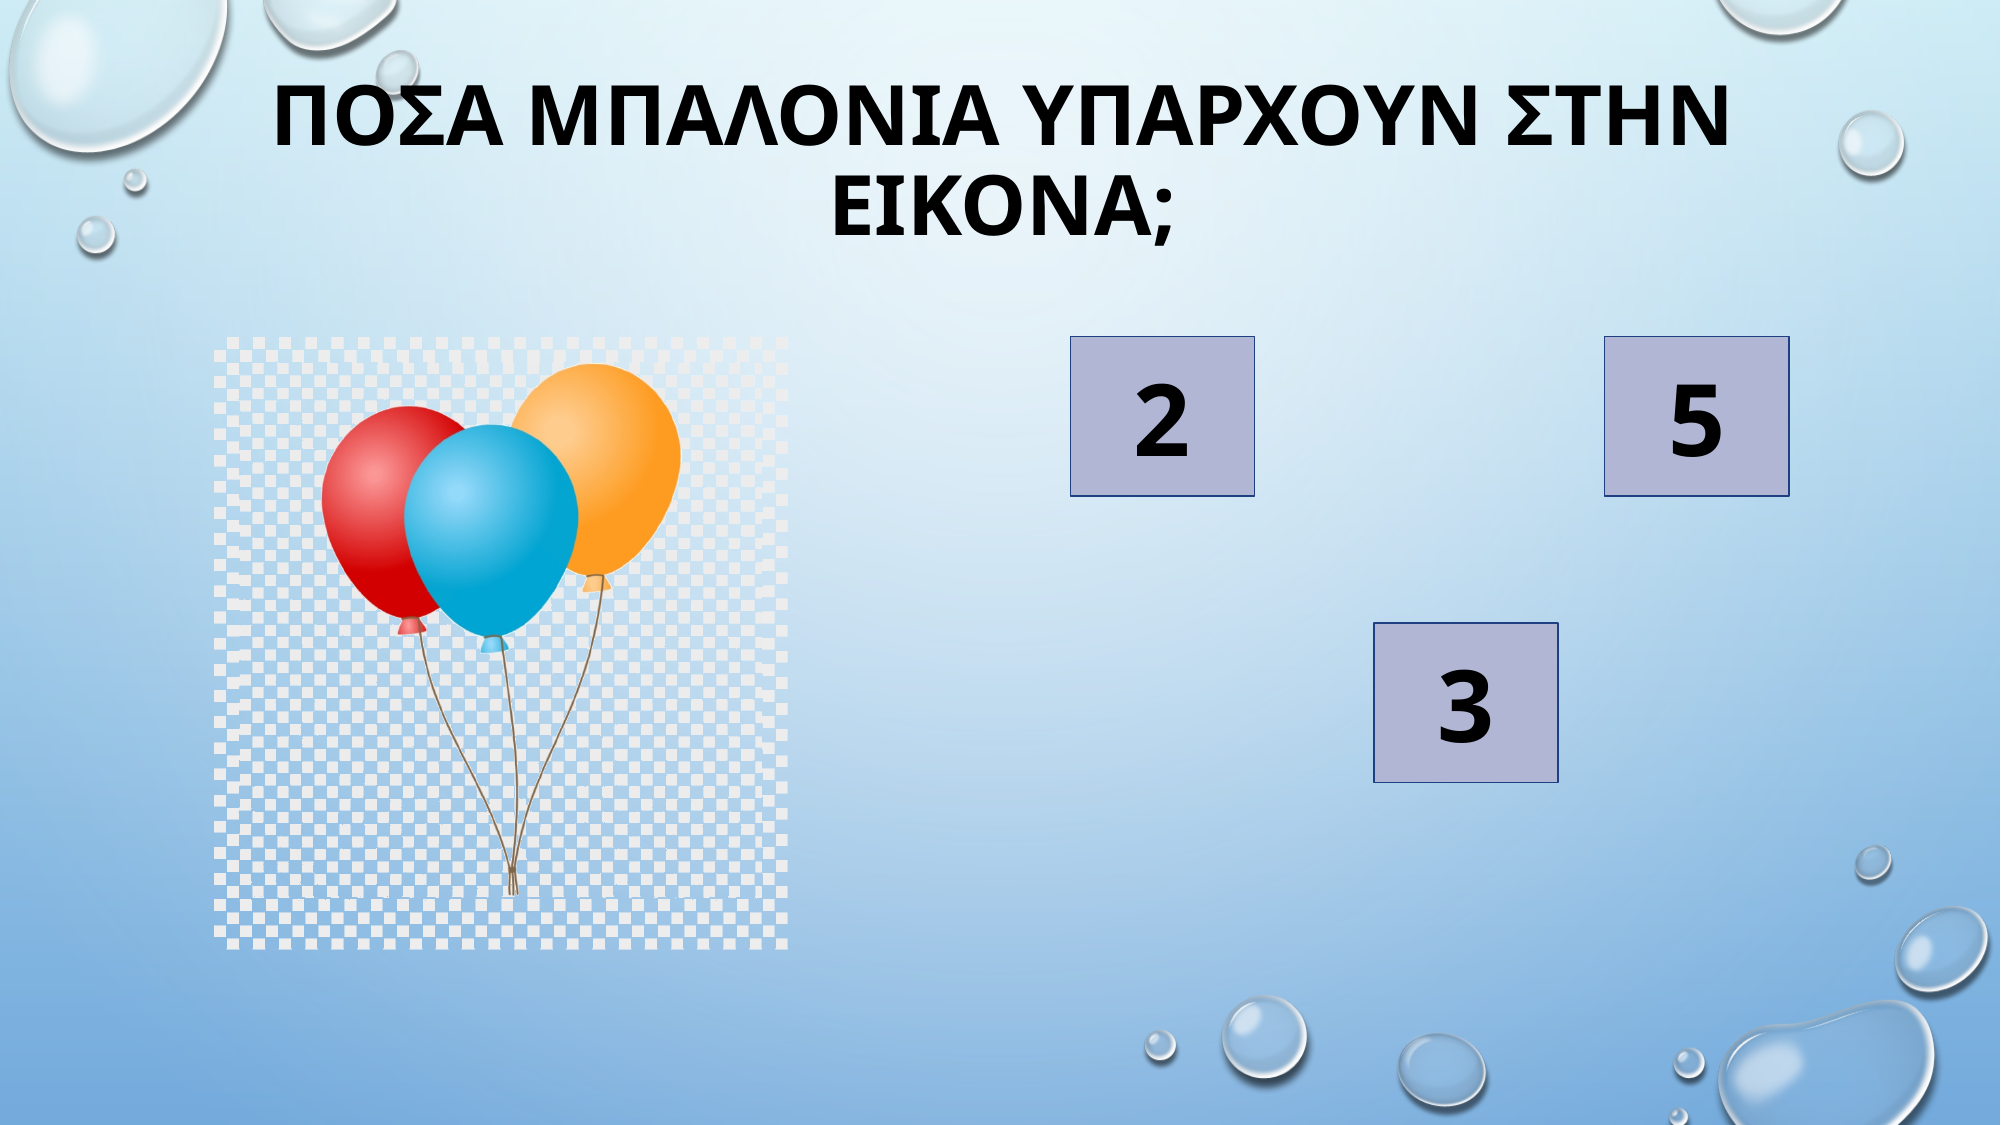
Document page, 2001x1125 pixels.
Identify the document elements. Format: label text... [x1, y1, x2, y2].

picture [0, 0, 2000, 1125]
text_box 5 [1604, 336, 1790, 497]
title ΠΟΣΑ ΜΠΑΛΟΝΙΑ ΥΠΑΡΧΟΥΝ ΣΤΗΝ ΕΙΚΟΝΑ; [152, 32, 1853, 295]
text_box 2 [1070, 336, 1255, 497]
text_box 3 [1373, 622, 1559, 783]
